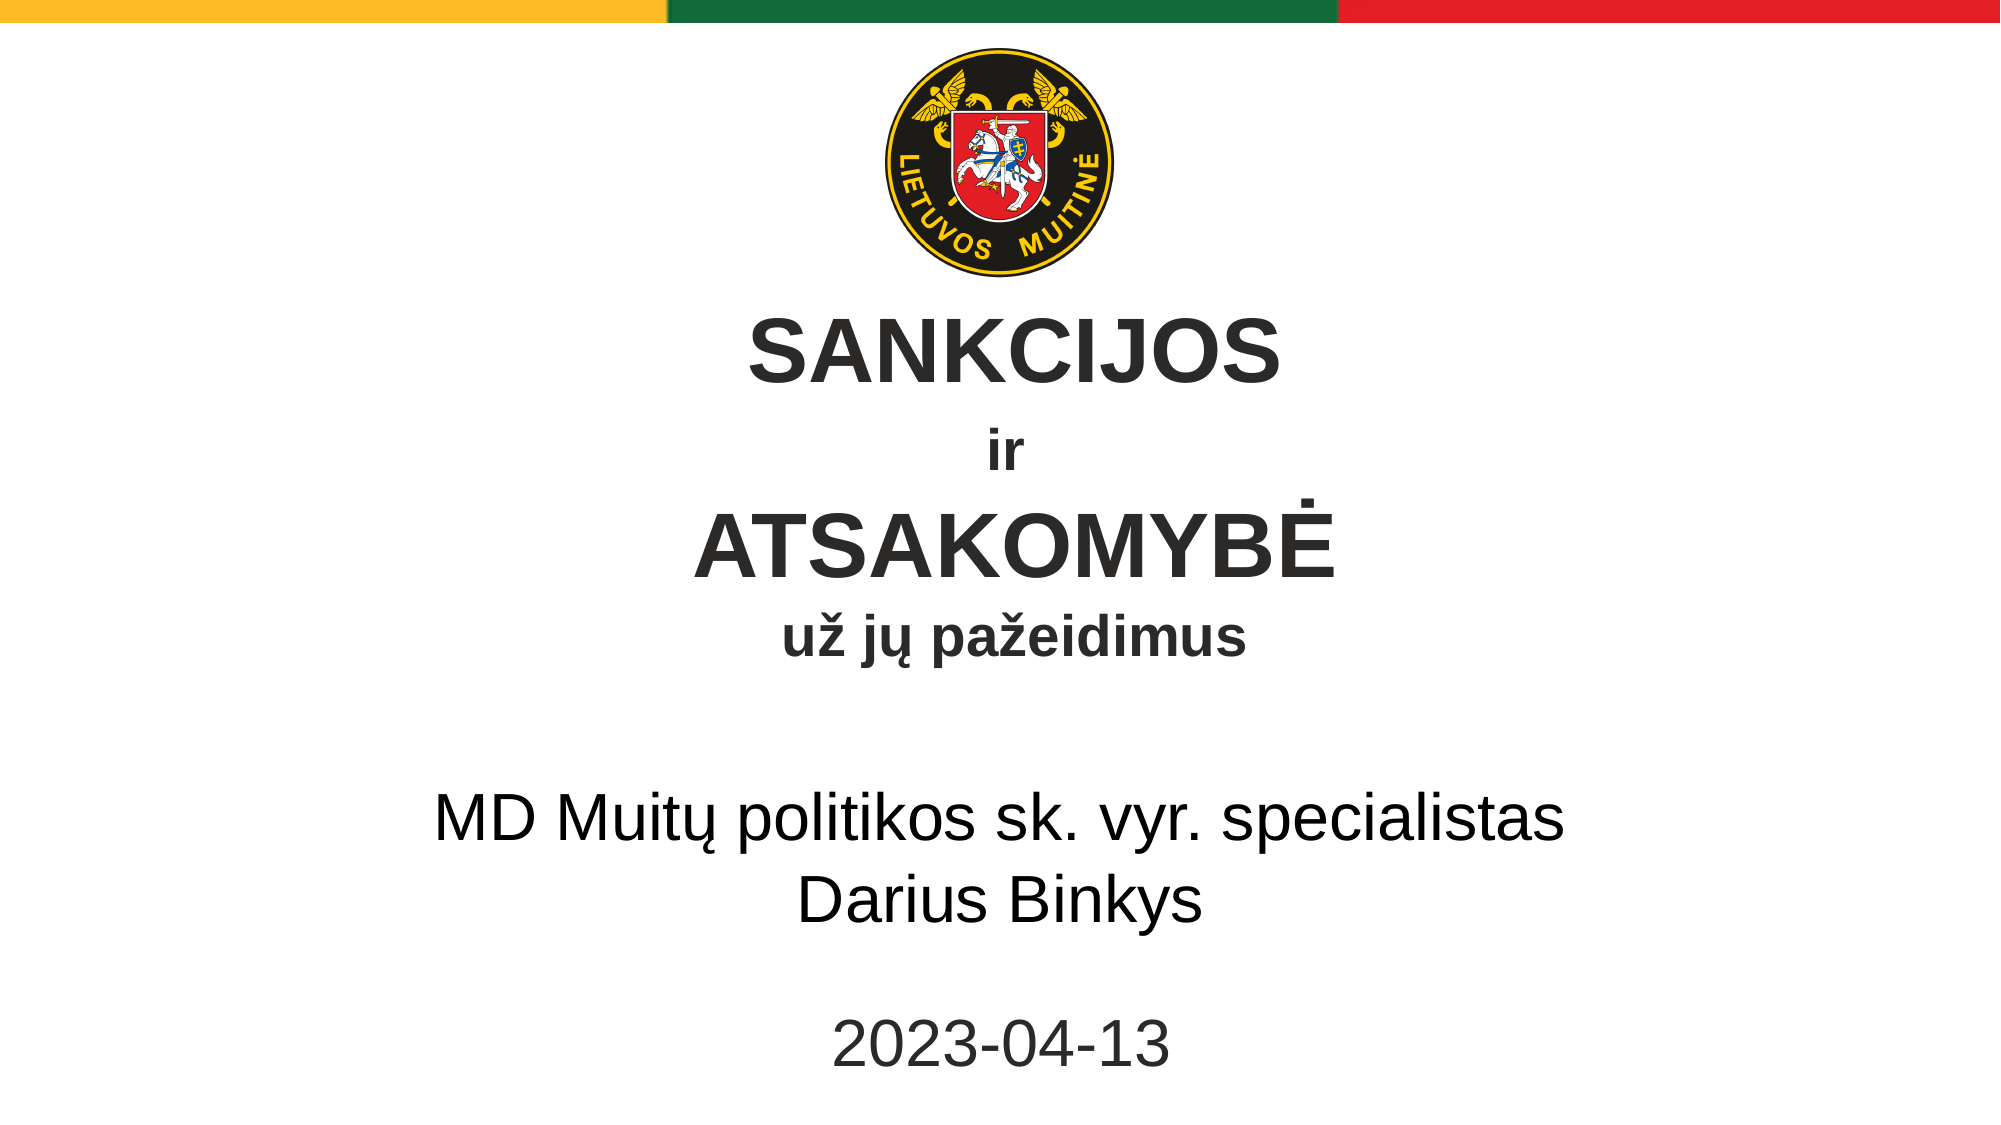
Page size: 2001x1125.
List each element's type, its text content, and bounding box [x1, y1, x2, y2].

text_box MD Muitų politikos sk. vyr. specialistas Darius Binkys [0, 771, 2000, 936]
picture [0, 0, 2000, 308]
text_box 2023-04-13 [1, 997, 2000, 1080]
text_box SANKCIJOS ir ATSAKOMYBĖ už jų pažeidimus [13, 288, 2000, 771]
